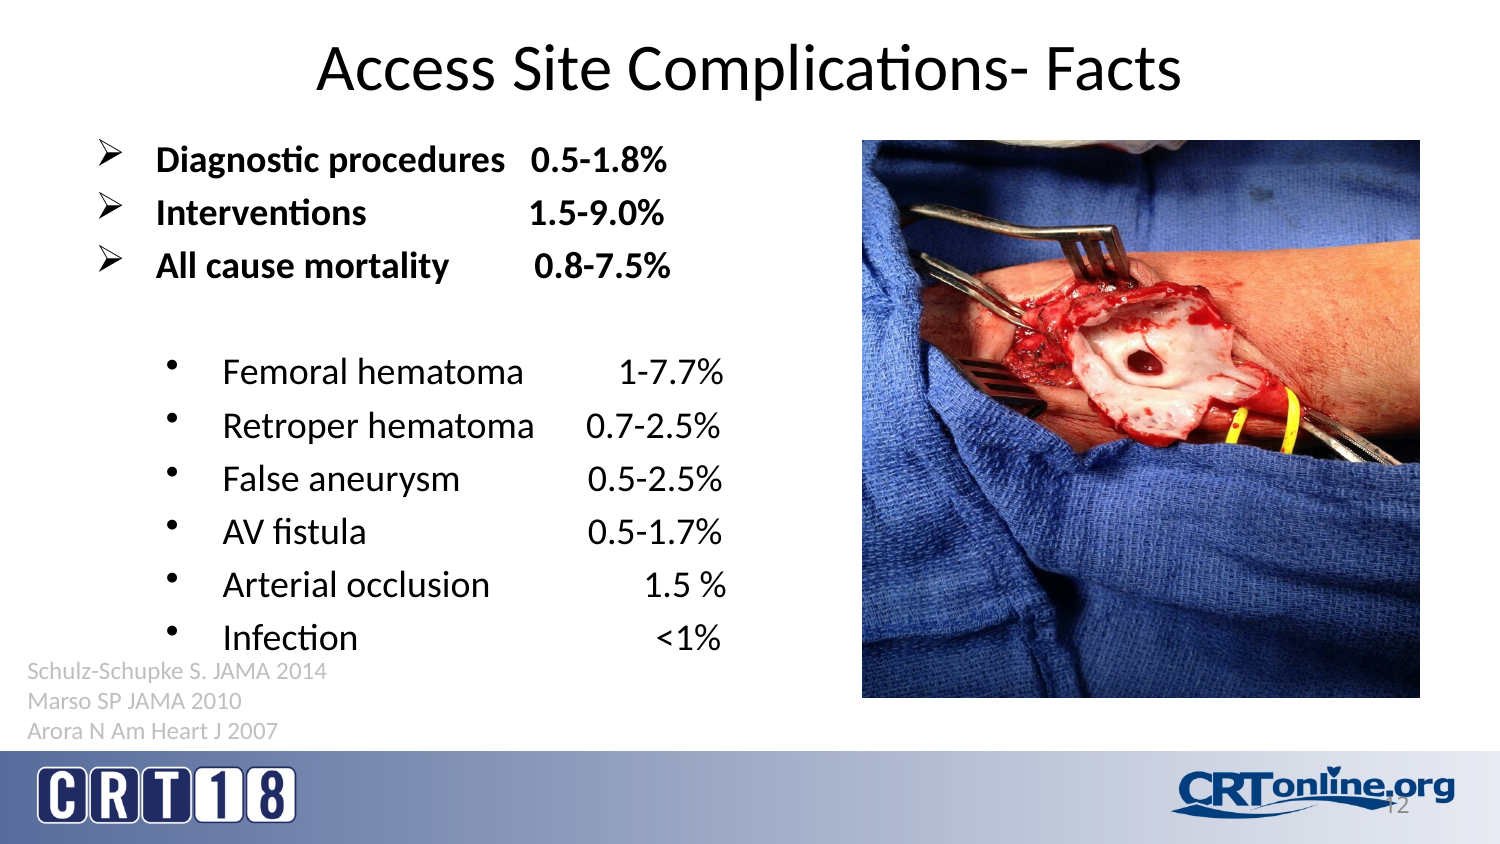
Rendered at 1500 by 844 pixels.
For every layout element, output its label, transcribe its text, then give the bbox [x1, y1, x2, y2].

list Diagnostic procedures 0.5-1.8% Interventions 1.5-9.0% All cause mortality 0.8-7.5% Femoral hematoma 1-7.7% Retroper hematoma 0.7-2.5% False aneurysm 0.5-2.5% AV fistula 0.5-1.7% Arterial occlusion 1.5 % Infection <1% [80, 127, 744, 646]
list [862, 140, 1420, 698]
title Access Site Complications- Facts [75, 33, 1425, 175]
slide_number 12 [1074, 782, 1425, 827]
picture [0, 0, 1500, 844]
text_box Schulz-Schupke S. JAMA 2014 Marso SP JAMA 2010 Arora N Am Heart J 2007 [12, 646, 788, 752]
